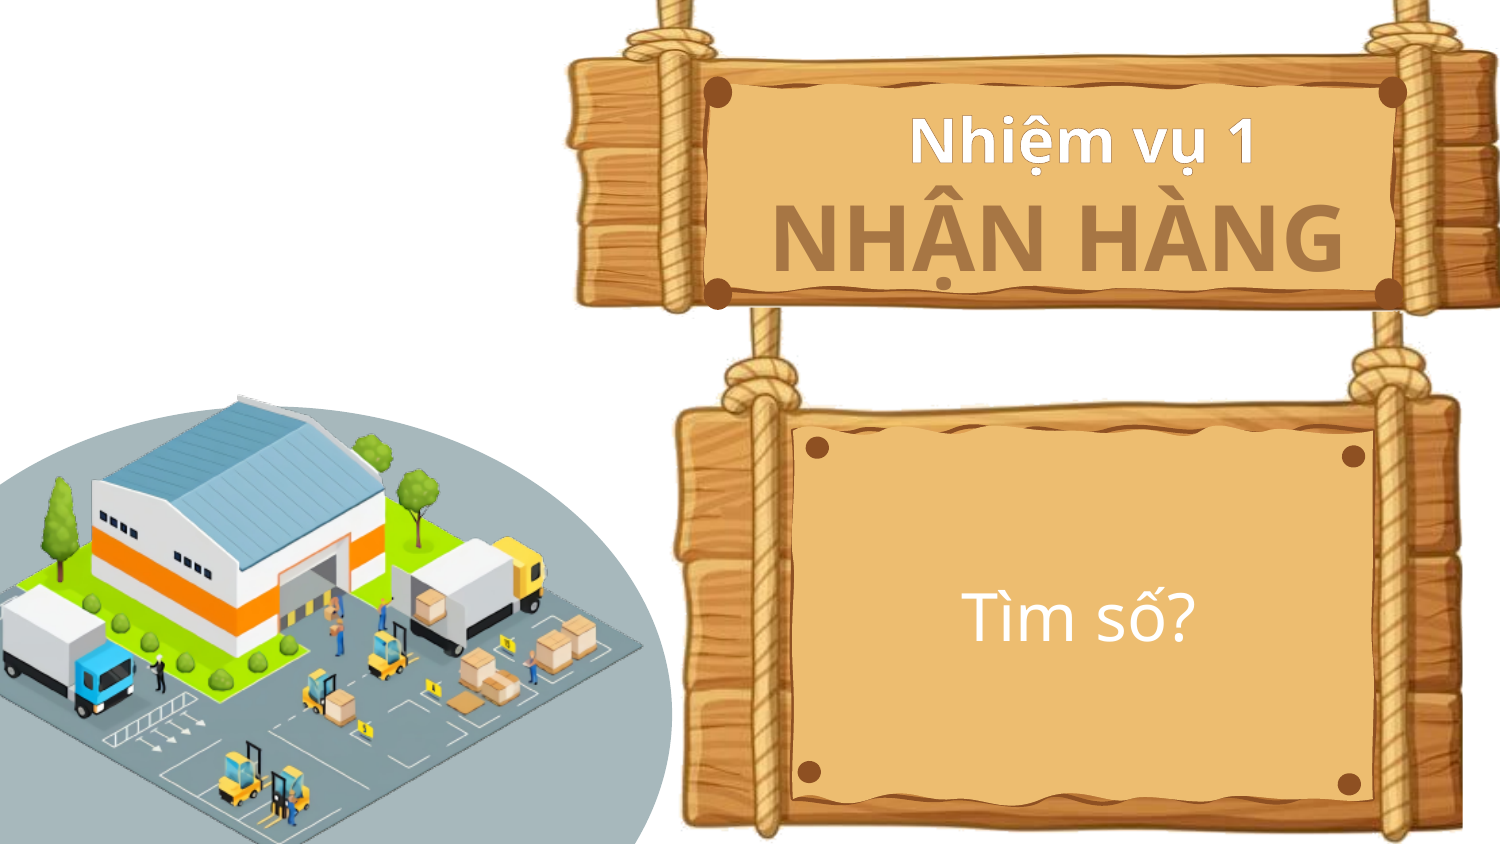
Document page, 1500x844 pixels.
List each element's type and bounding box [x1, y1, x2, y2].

text_box [0, 345, 692, 844]
text_box [695, 348, 1463, 844]
text_box [523, 0, 1500, 340]
